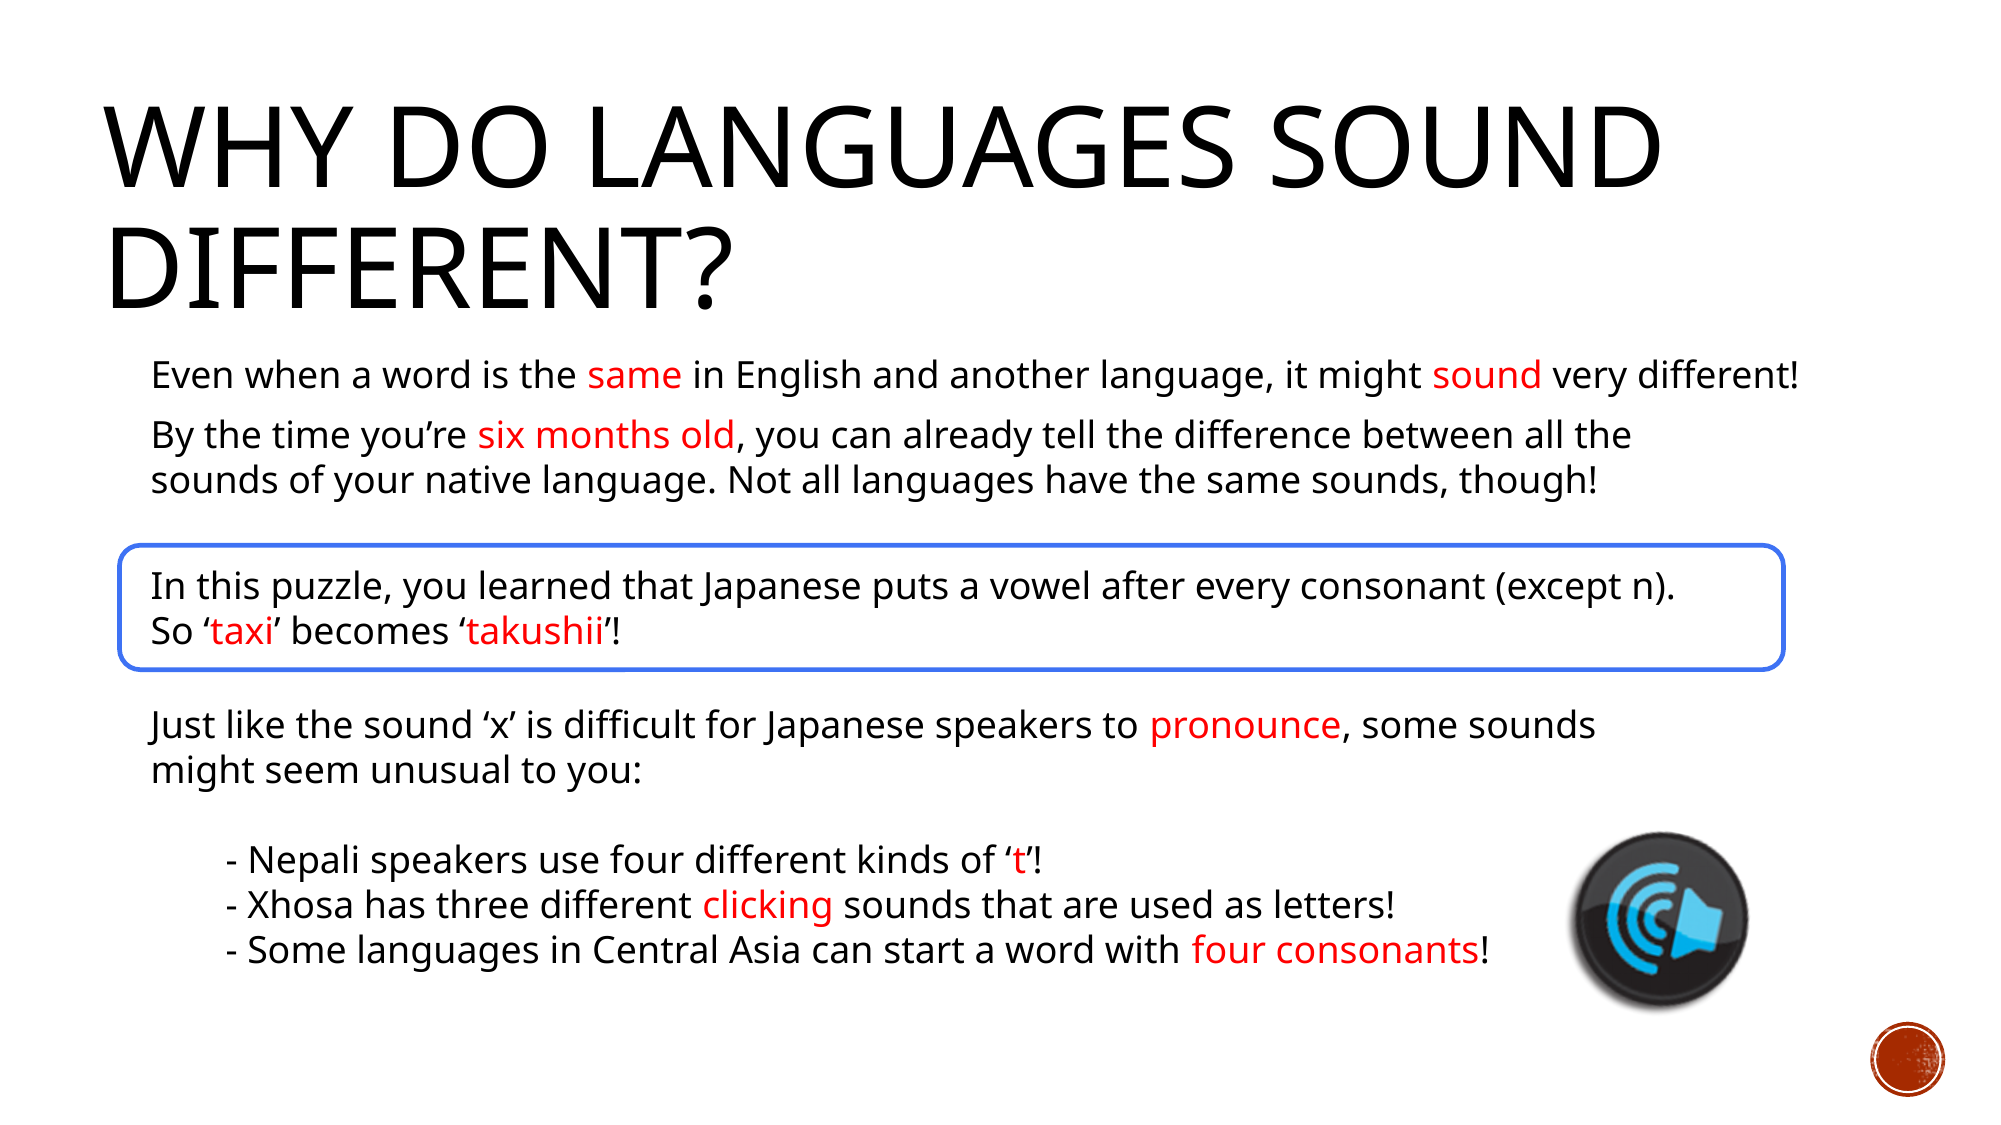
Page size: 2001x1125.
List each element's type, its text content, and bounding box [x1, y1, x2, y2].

title Why do languages sound different? [87, 79, 1927, 344]
text_box Just like the sound ‘x’ is difficult for Japanese speakers to pronounce, some sounds might seem unusual to you: - Nepali speakers use four different kinds of ‘t’! - Xhosa has three different clicking sounds that are used as letters! - Some languages in Central Asia can start a word with four consonants! [135, 694, 1717, 979]
text_box Even when a word is the same in English and another language, it might sound very different! [135, 343, 1882, 404]
text_box By the time you’re six months old, you can already tell the difference between all the sounds of your native language. Not all languages have the same sounds, though! [135, 404, 1717, 509]
text_box [118, 544, 1785, 671]
picture [1538, 797, 1783, 1043]
